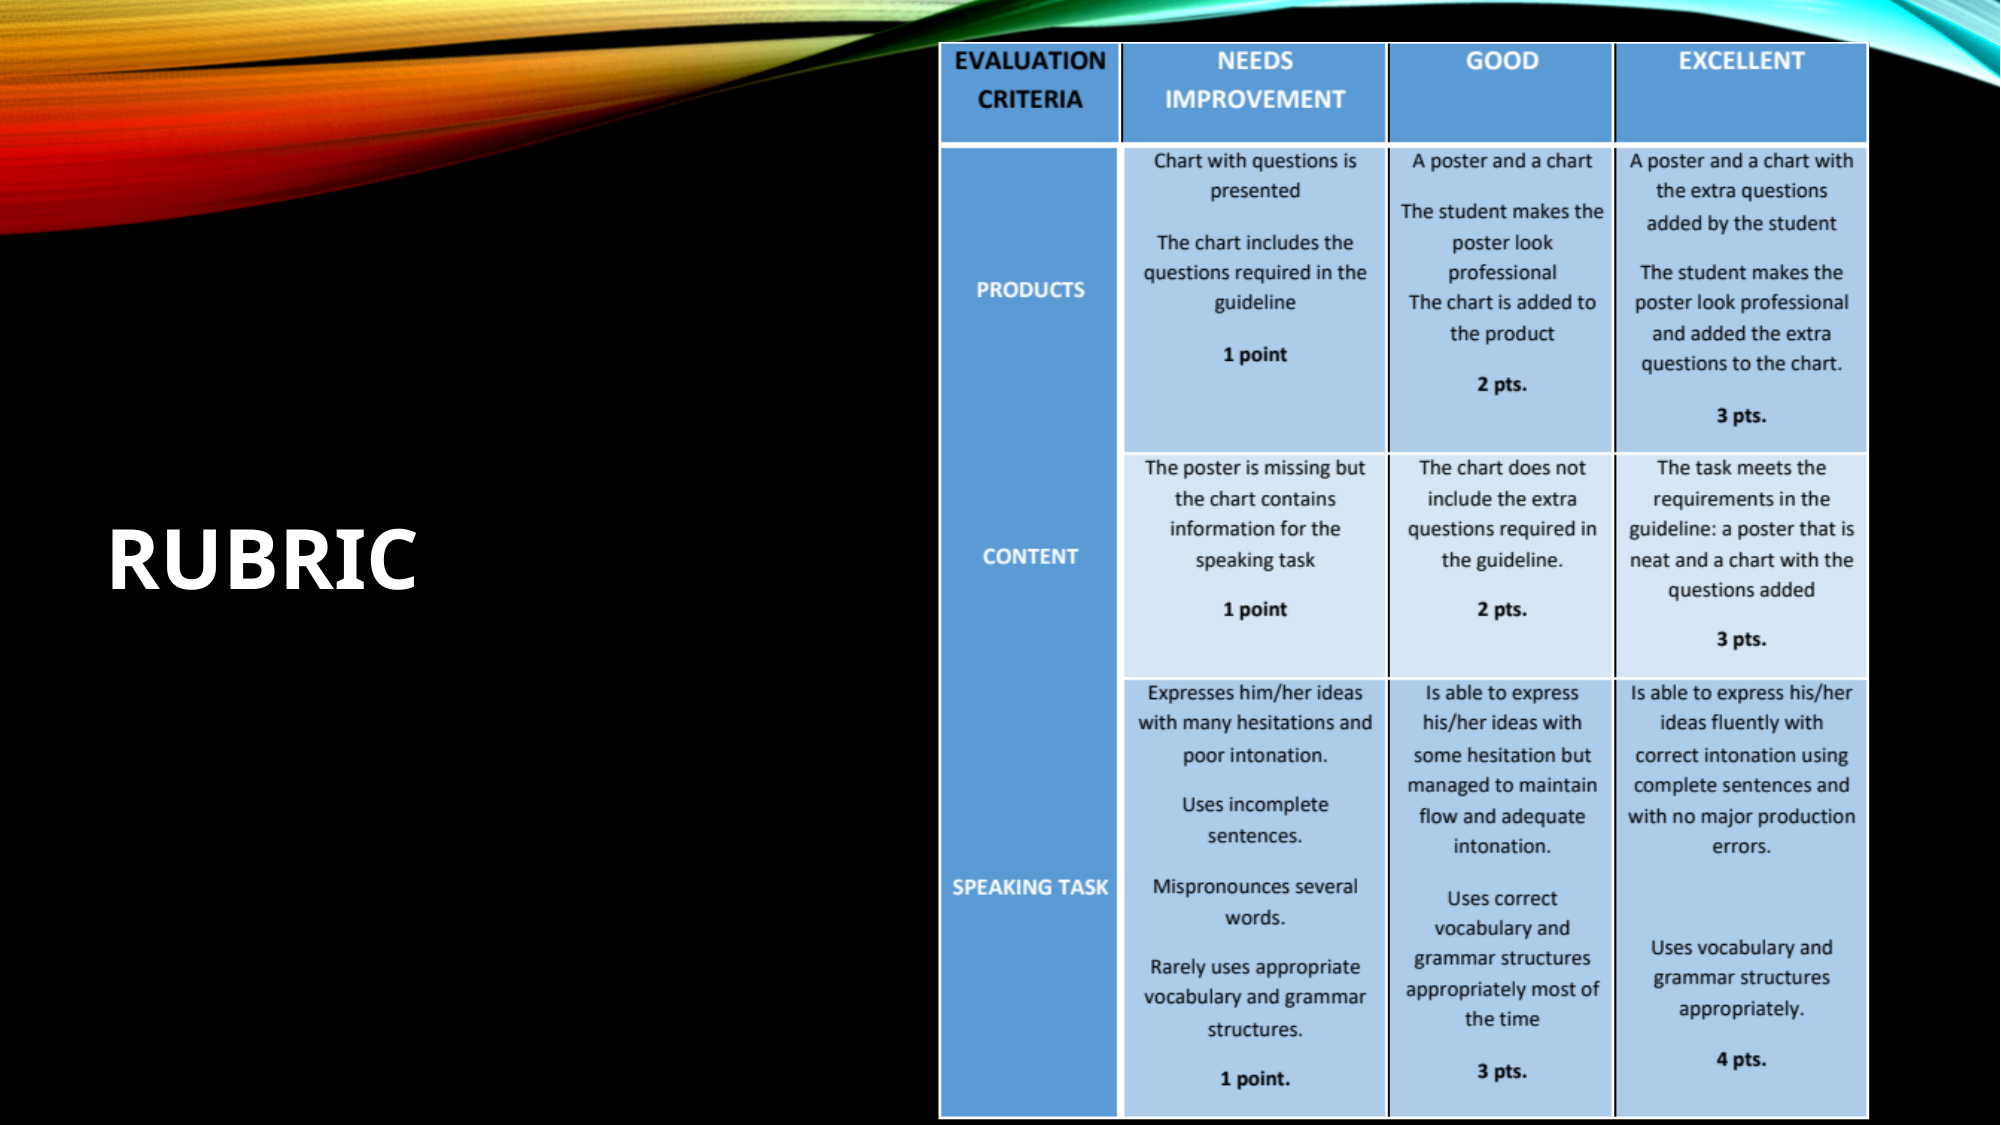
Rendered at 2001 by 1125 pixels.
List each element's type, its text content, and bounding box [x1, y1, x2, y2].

title rubric [0, 456, 435, 669]
picture [0, 0, 2000, 1125]
